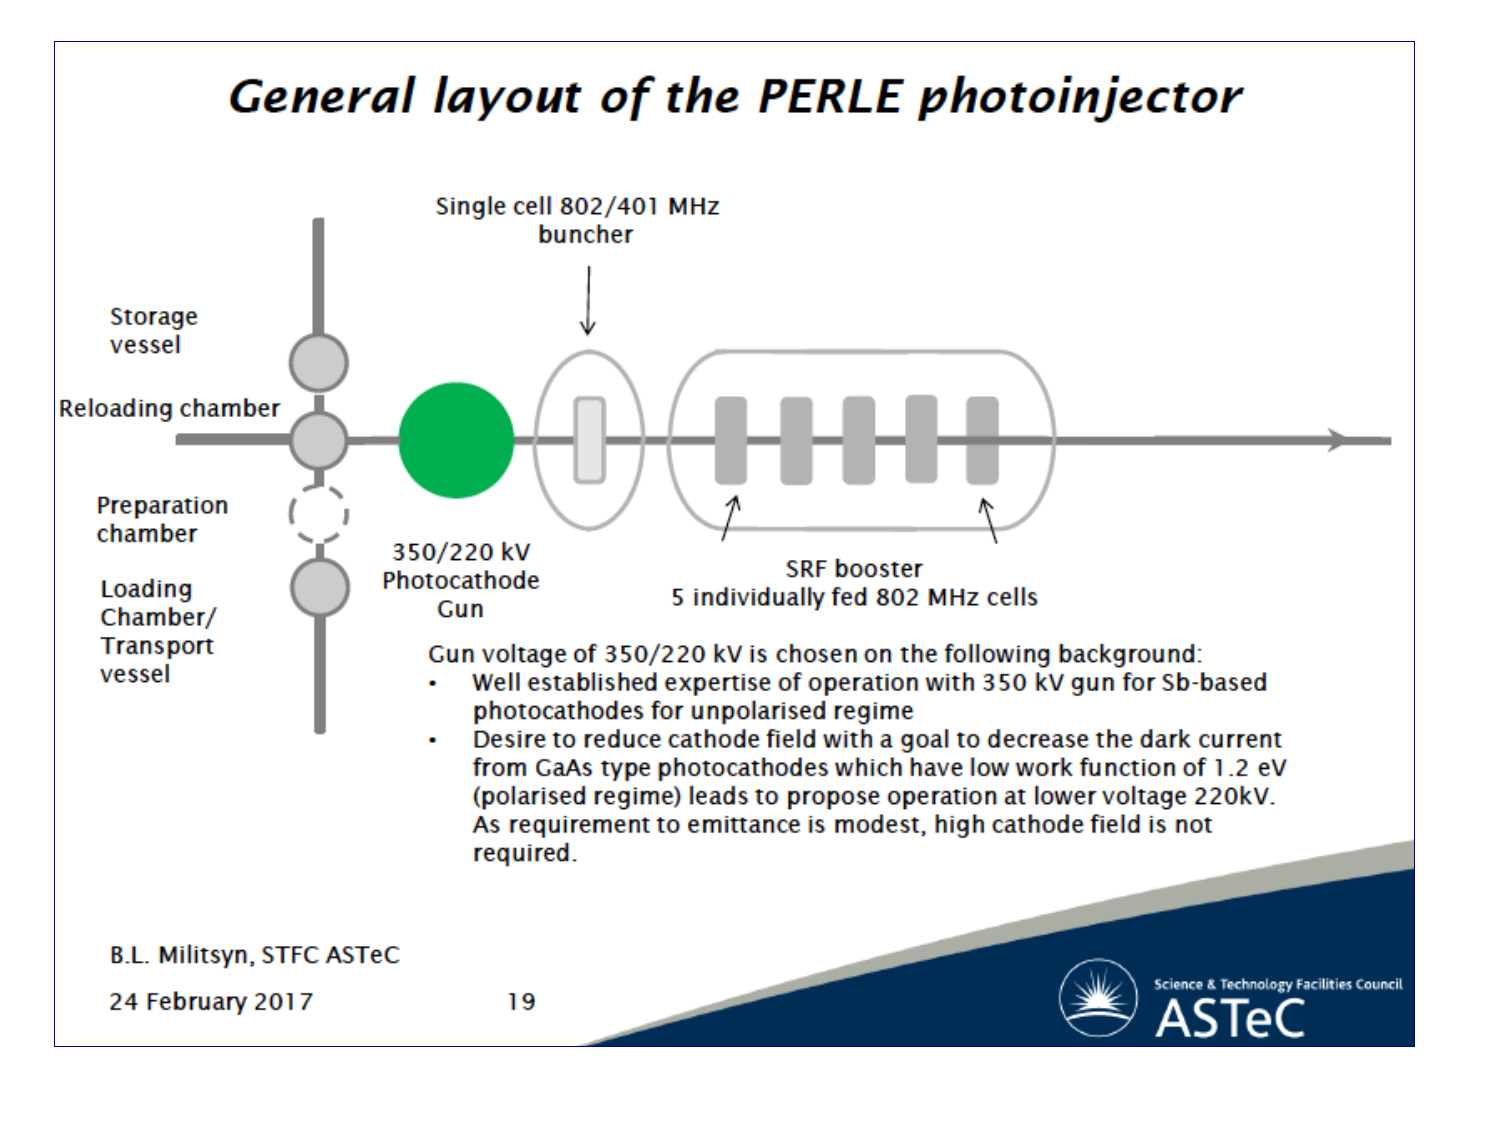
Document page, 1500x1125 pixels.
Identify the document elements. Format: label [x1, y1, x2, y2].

picture [54, 41, 1416, 1047]
